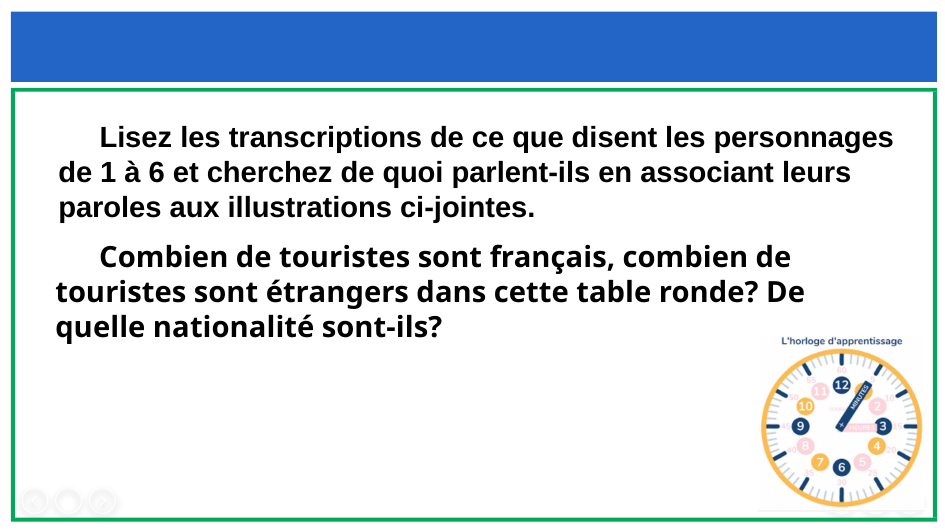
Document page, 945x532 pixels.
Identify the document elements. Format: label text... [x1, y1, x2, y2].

text_box Combien de touristes sont français, combien de touristes sont étrangers dans cette table ronde? De quelle nationalité sont-ils? [40, 230, 906, 351]
list Lisez les transcriptions de ce que disent les personnages de 1 à 6 et cherchez de quoi parlent-ils en associant leurs paroles aux illustrations ci-jointes. [40, 118, 930, 224]
picture [758, 335, 925, 513]
